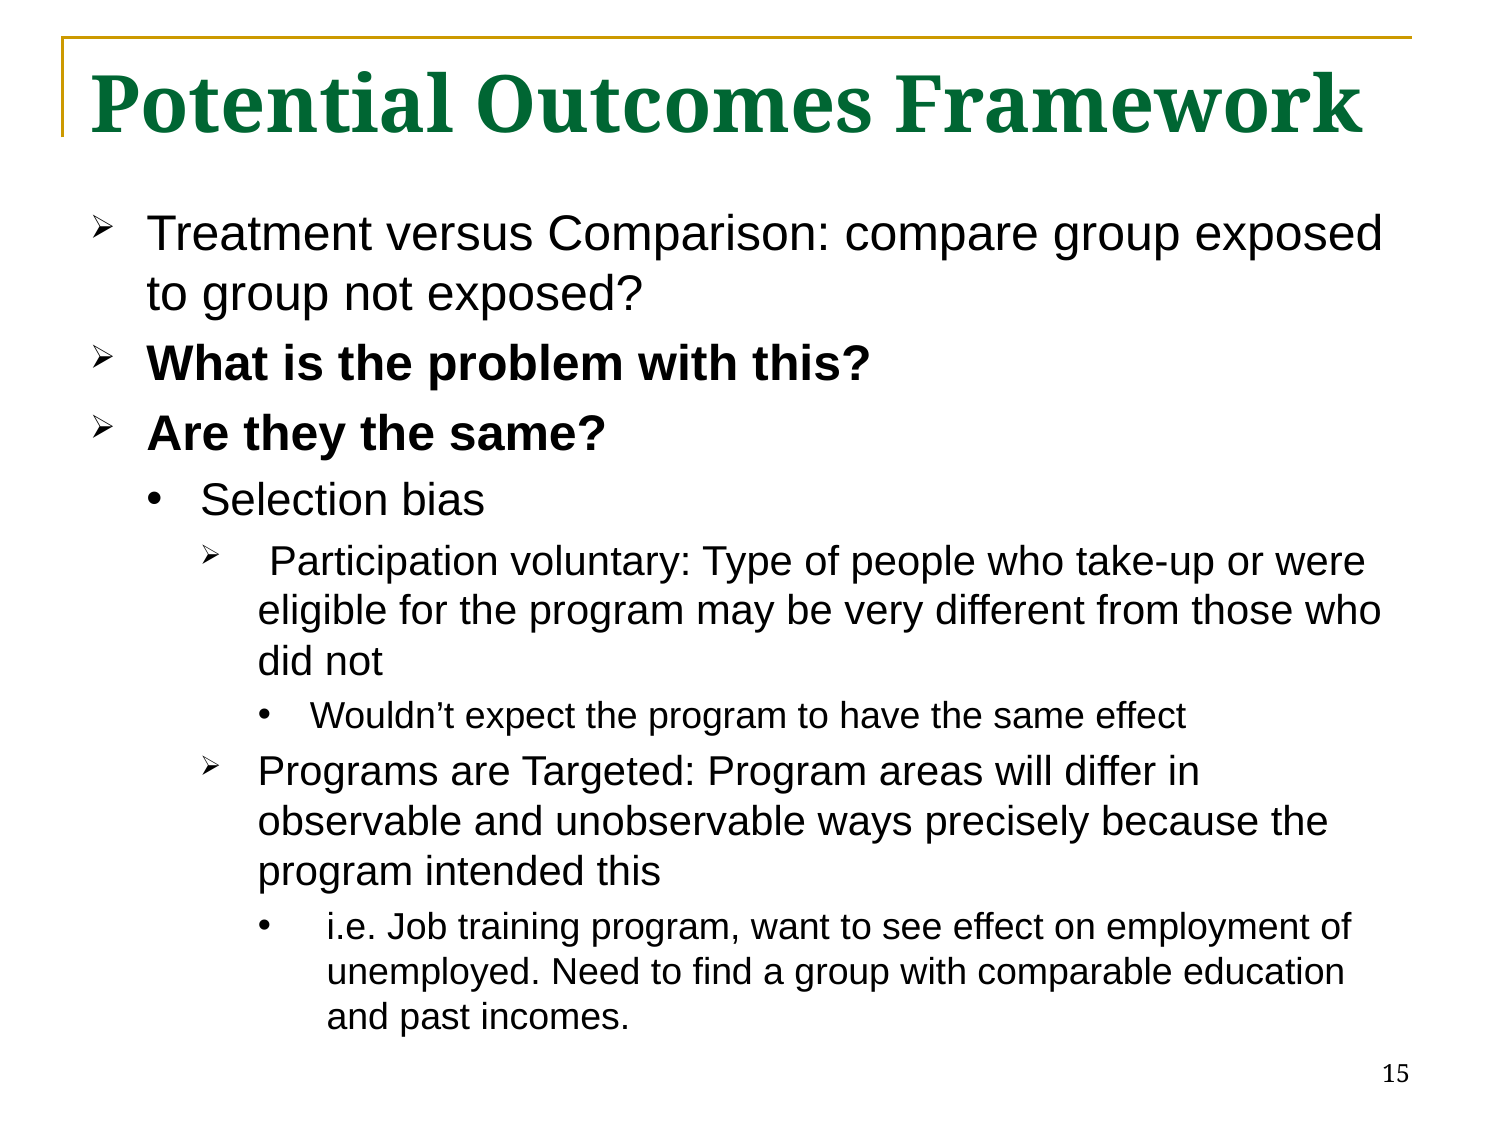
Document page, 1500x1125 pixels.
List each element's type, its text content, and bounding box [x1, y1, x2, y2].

list Treatment versus Comparison: compare group exposed to group not exposed? What is the problem with this? Are they the same? Selection bias Participation voluntary: Type of people who take-up or were eligible for the program may be very different from those who did not Wouldn’t expect the program to have the same effect Programs are Targeted: Program areas will differ in observable and unobservable ways precisely because the program intended this i.e. Job training program, want to see effect on employment of unemployed. Need to find a group with comparable education and past incomes. [75, 193, 1425, 937]
slide_number 15 [1074, 1023, 1426, 1100]
title Potential Outcomes Framework [75, 45, 1425, 167]
